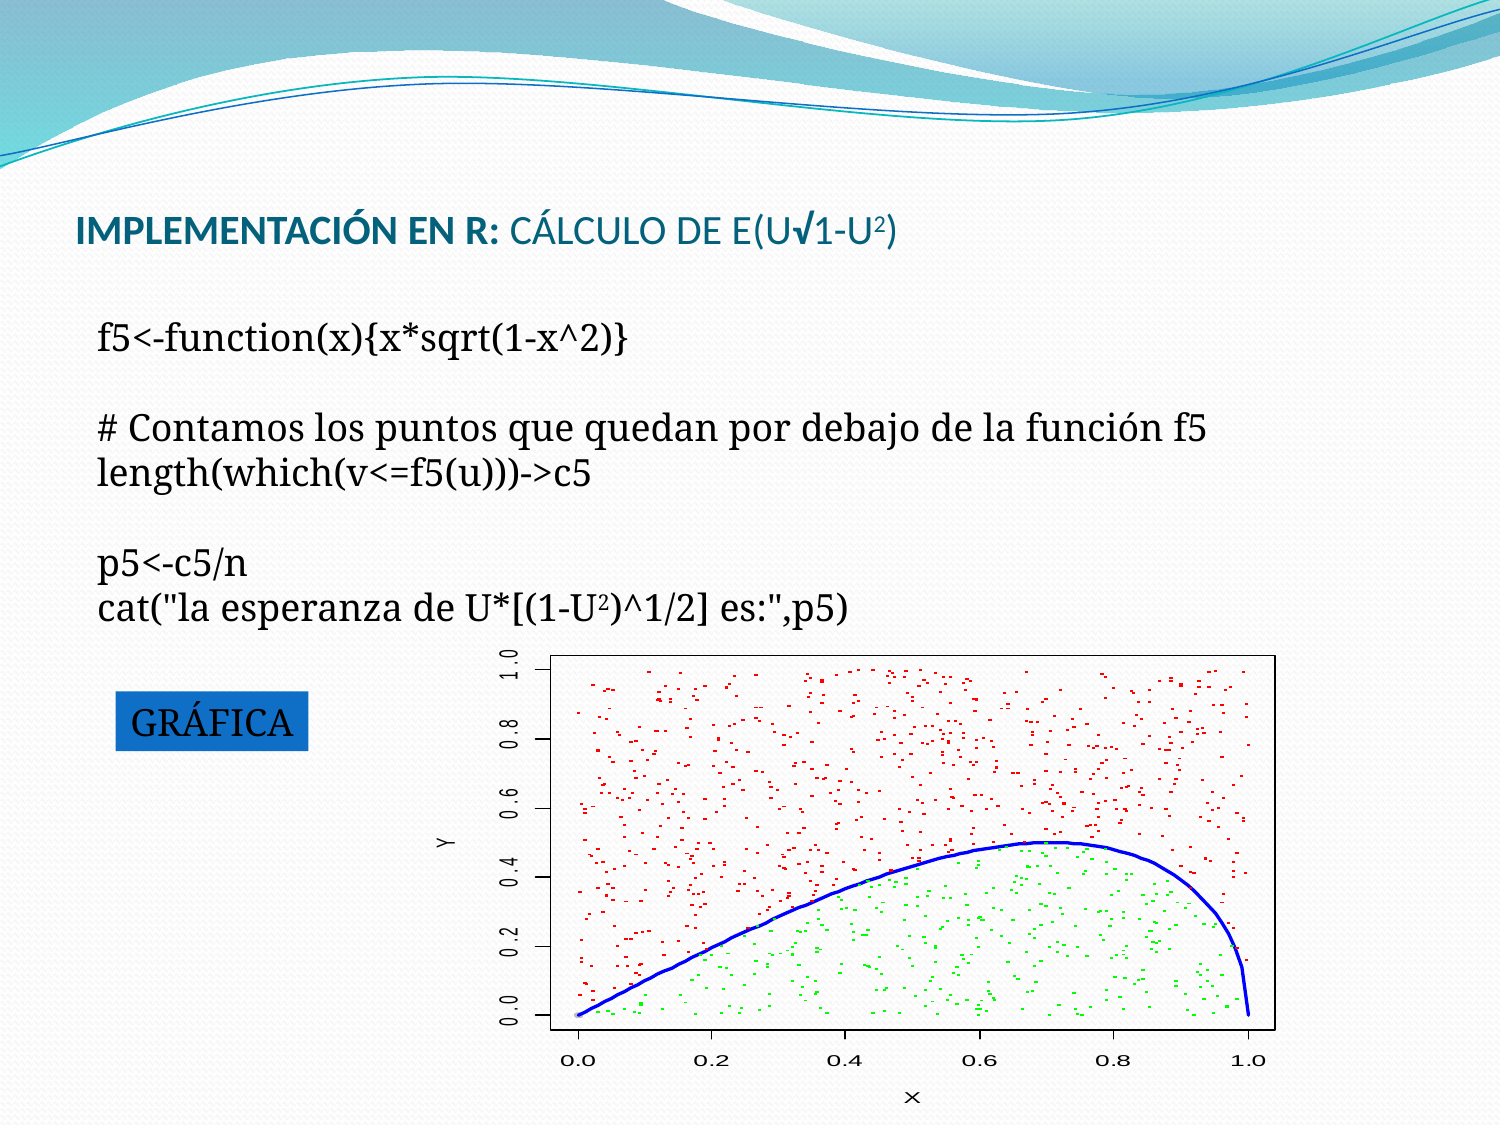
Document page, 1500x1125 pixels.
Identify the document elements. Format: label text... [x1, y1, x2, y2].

picture [421, 578, 1341, 1125]
text_box f5<-function(x){x*sqrt(1-x^2)} # Contamos los puntos que quedan por debajo de la función f5 length(which(v<=f5(u)))->c5 p5<-c5/n cat("la esperanza de U*[(1-U2)^1/2] es:",p5) [82, 306, 1289, 682]
title IMPLEMENTACIÓN EN R: CÁLCULO DE E(U√1-U2) [75, 115, 1438, 303]
text_box GRÁFICA [115, 691, 309, 752]
